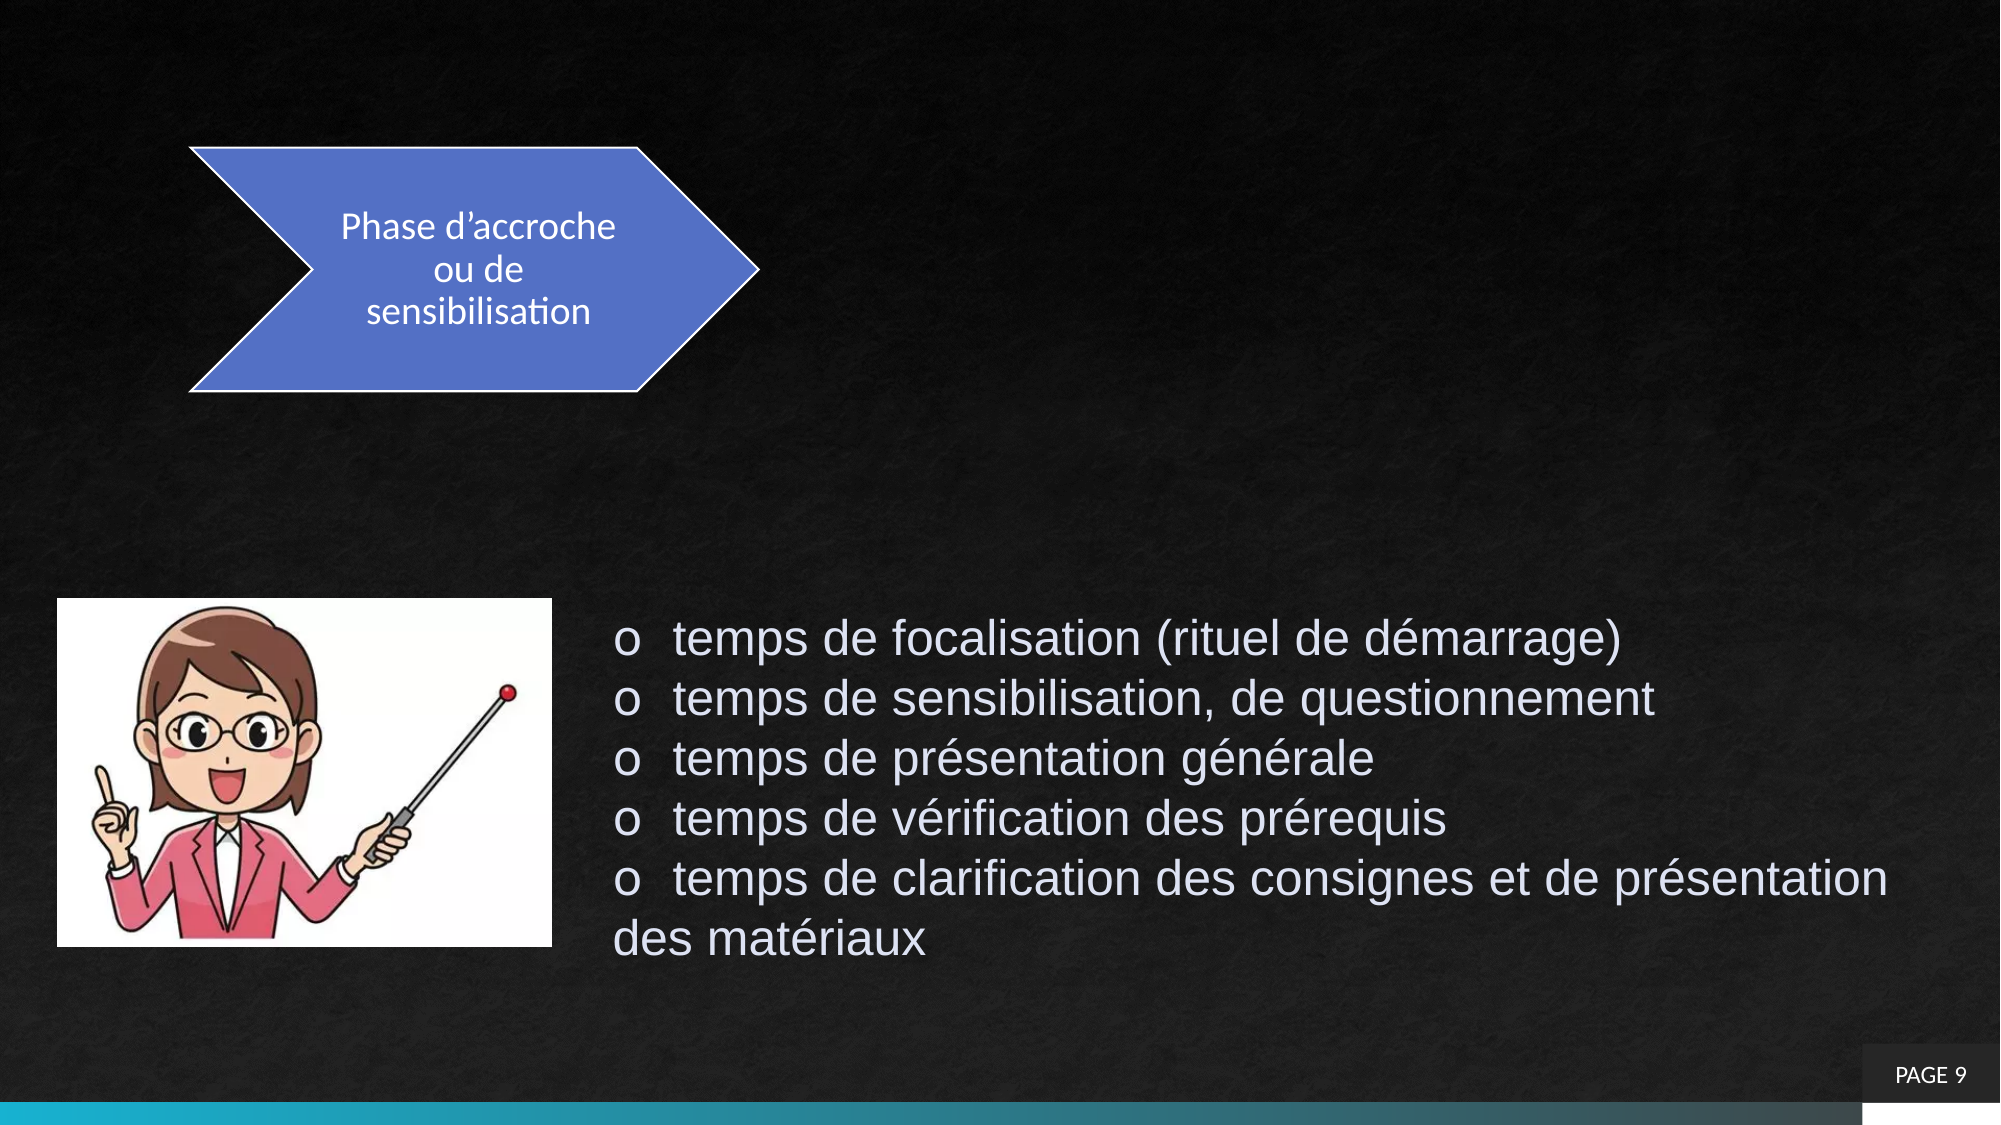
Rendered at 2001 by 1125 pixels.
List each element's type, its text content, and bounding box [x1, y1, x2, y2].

picture [0, 0, 2000, 1103]
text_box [190, 147, 759, 392]
slide_number PAGE 9 [1862, 1043, 2000, 1103]
text_box o temps de focalisation (rituel de démarrage) o temps de sensibilisation, de questionnement o temps de présentation générale o temps de vérification des prérequis o temps de clarification des consignes et de présentation des matériaux [597, 598, 1932, 974]
